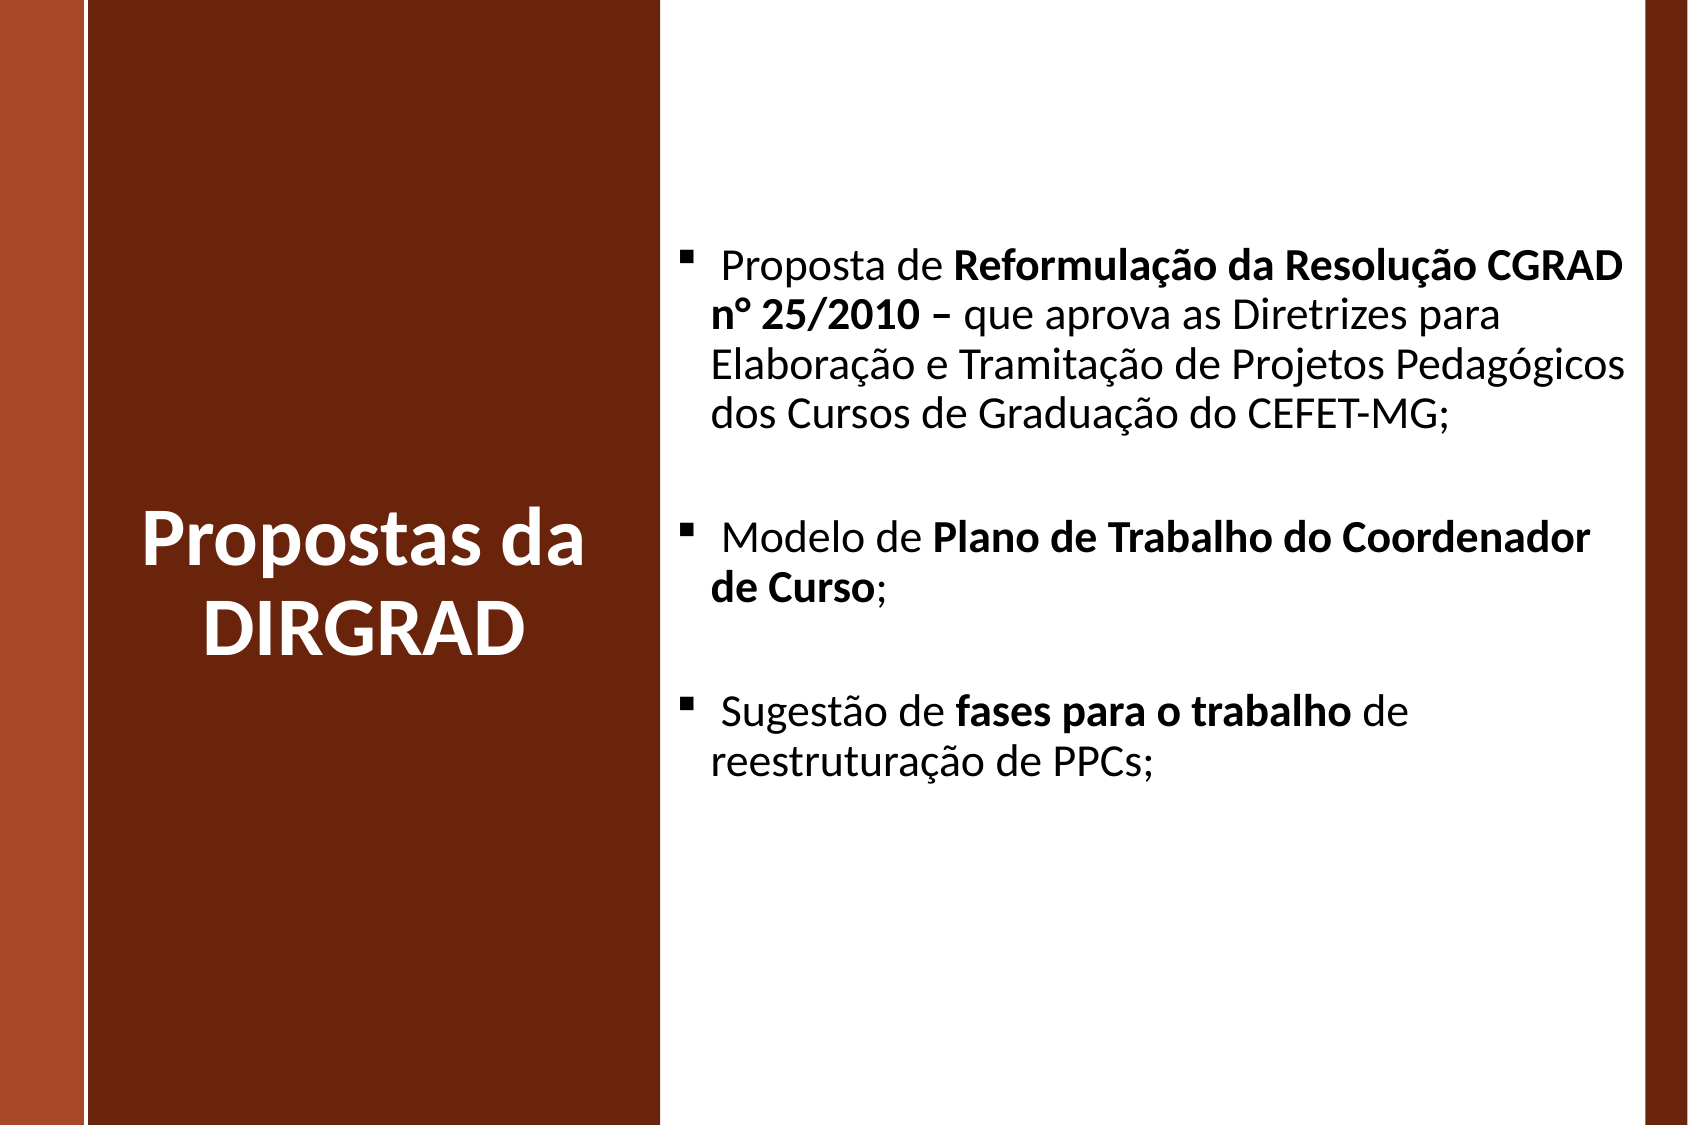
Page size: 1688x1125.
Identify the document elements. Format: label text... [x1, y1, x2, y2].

list Proposta de Reformulação da Resolução CGRAD n° 25/2010 – que aprova as Diretrizes para Elaboração e Tramitação de Projetos Pedagógicos dos Cursos de Graduação do CEFET-MG; Modelo de Plano de Trabalho do Coordenador de Curso; Sugestão de fases para o trabalho de reestruturação de PPCs; [661, 233, 1648, 983]
title Propostas da DIRGRAD [90, 306, 639, 682]
